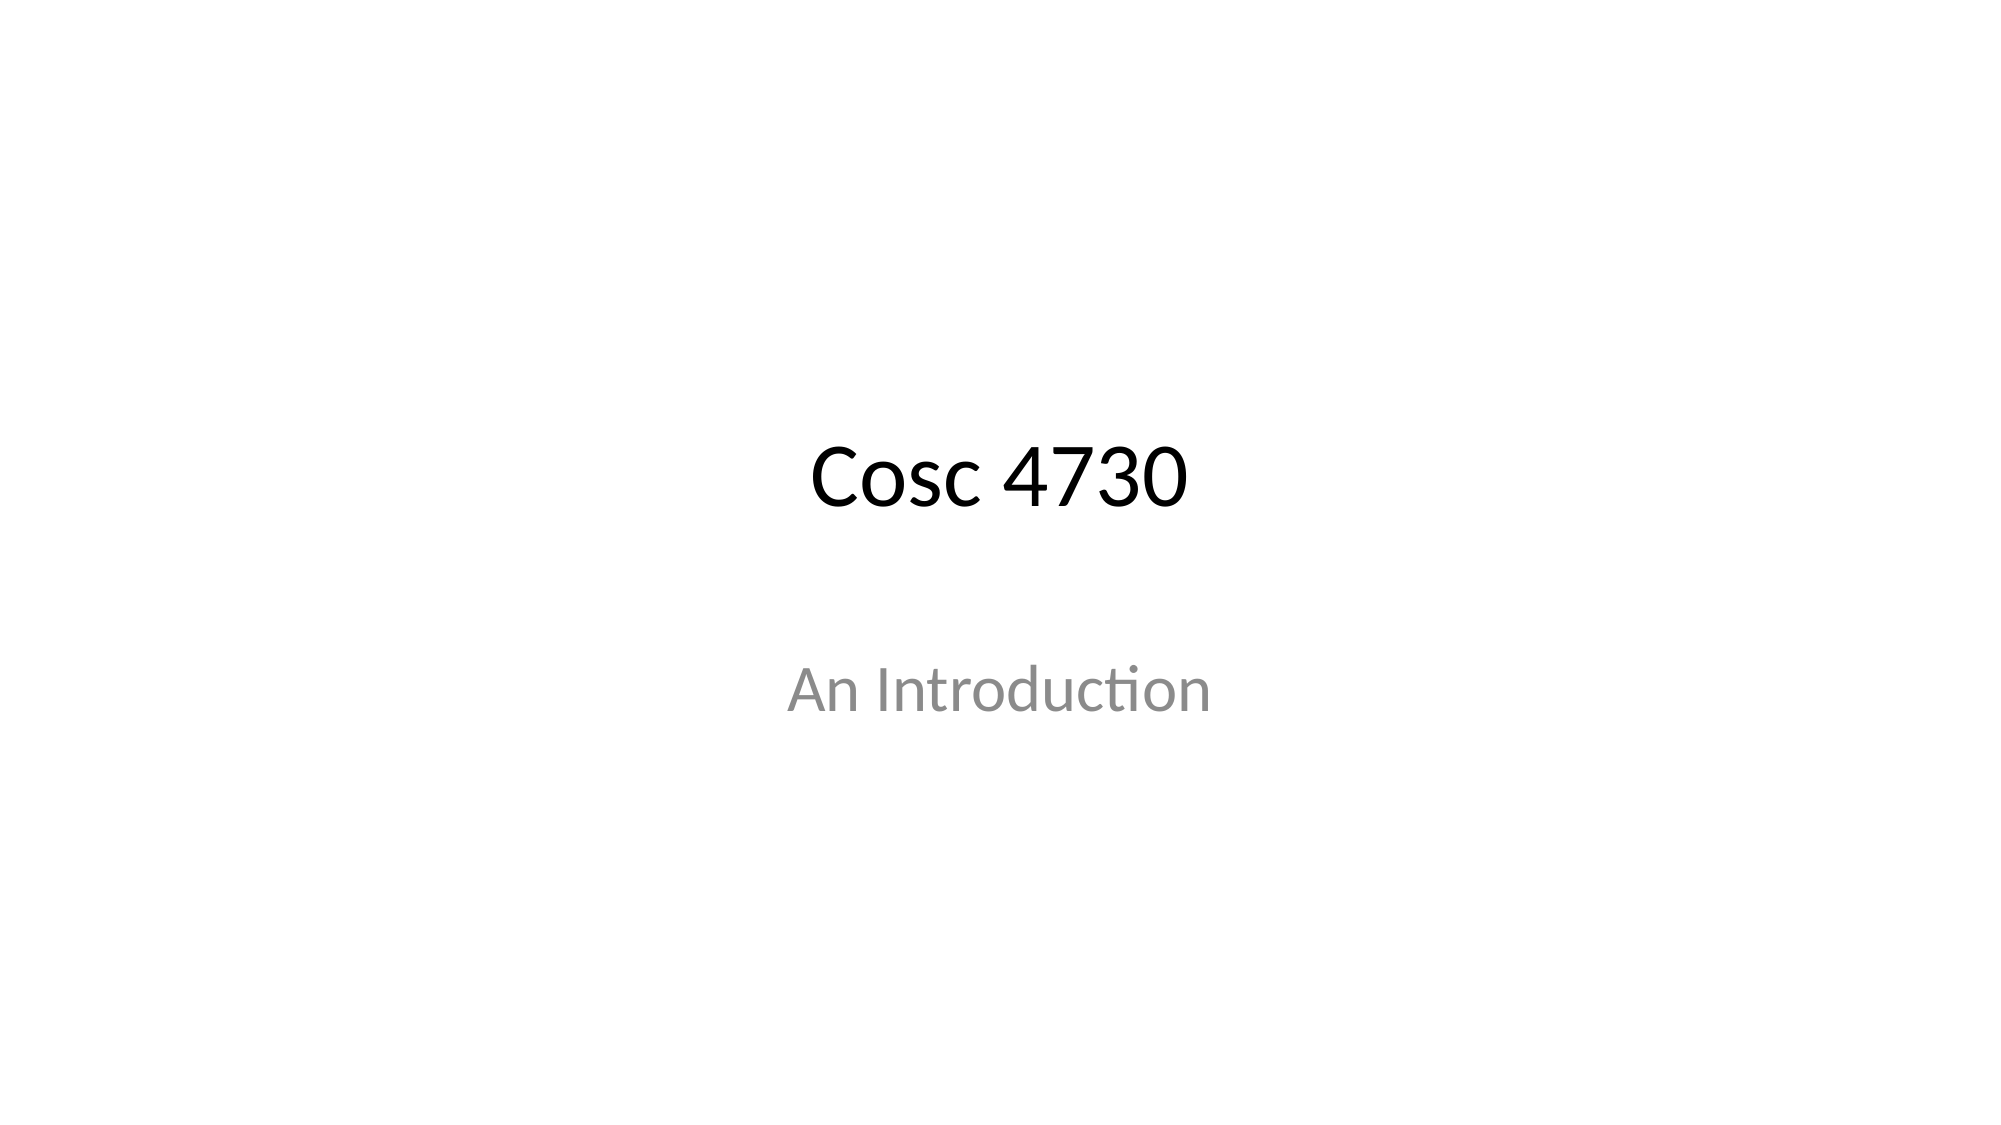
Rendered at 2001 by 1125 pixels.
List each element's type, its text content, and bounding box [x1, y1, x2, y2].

subtitle An Introduction [300, 637, 1700, 925]
title Cosc 4730 [150, 349, 1850, 591]
